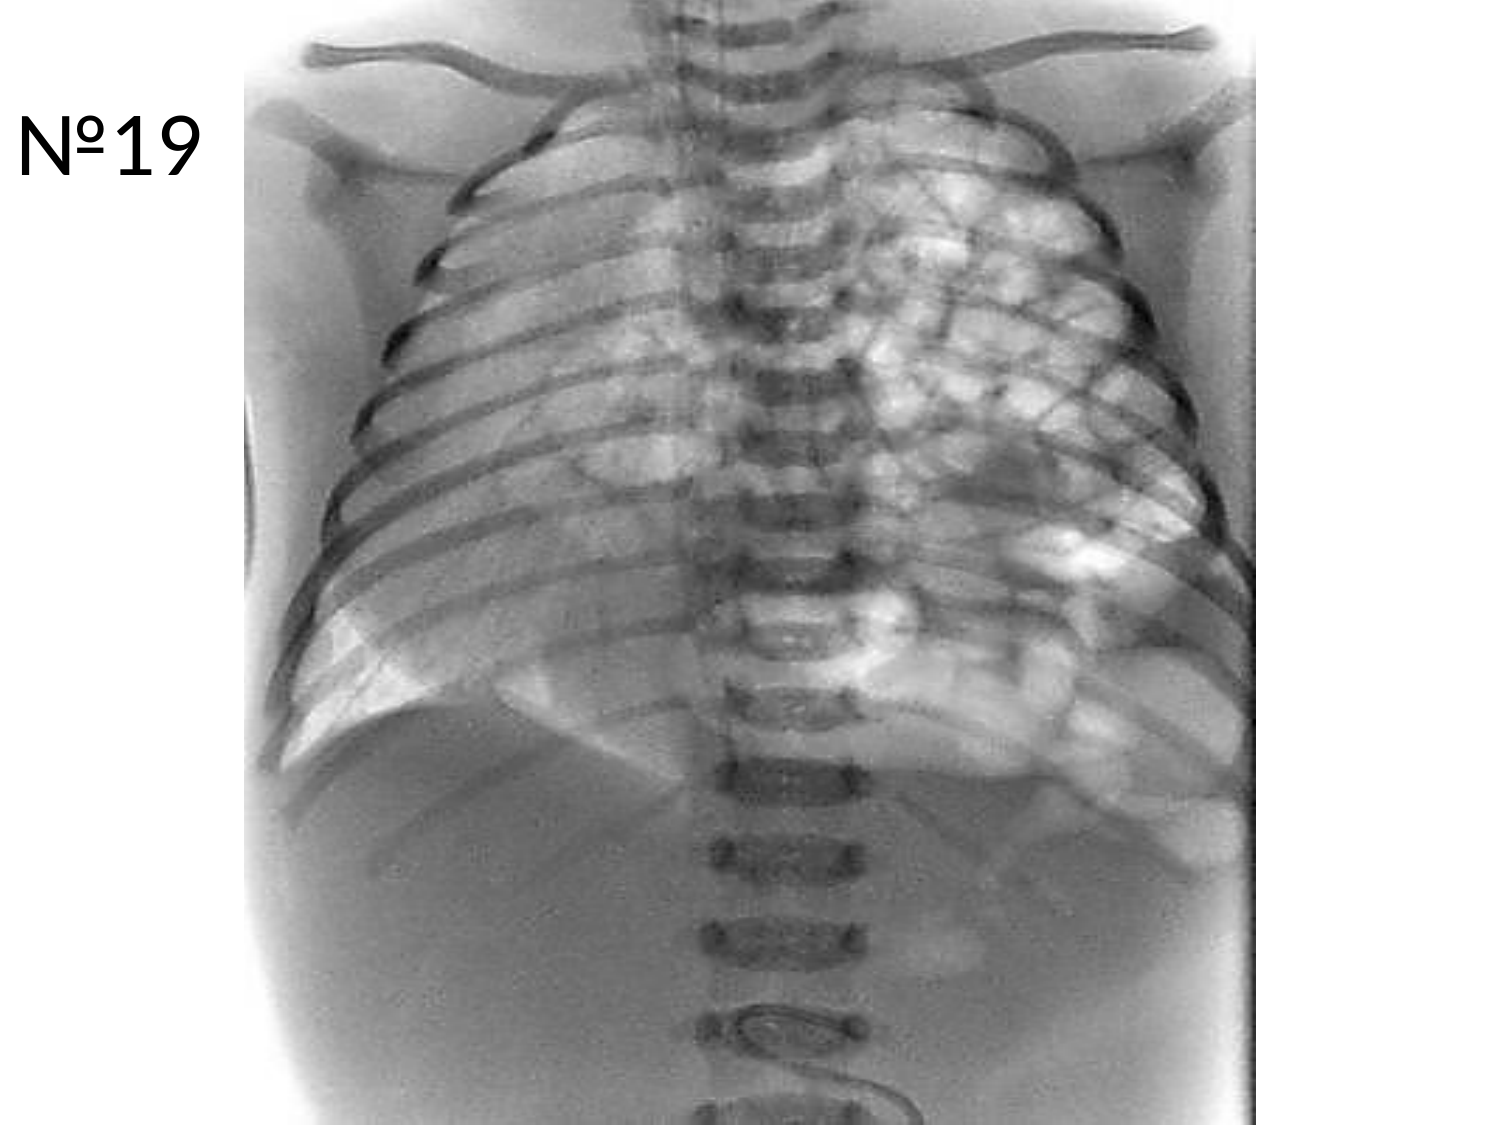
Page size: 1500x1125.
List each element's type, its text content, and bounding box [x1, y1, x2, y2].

title №19 [0, 45, 219, 233]
picture [244, 0, 1256, 1125]
